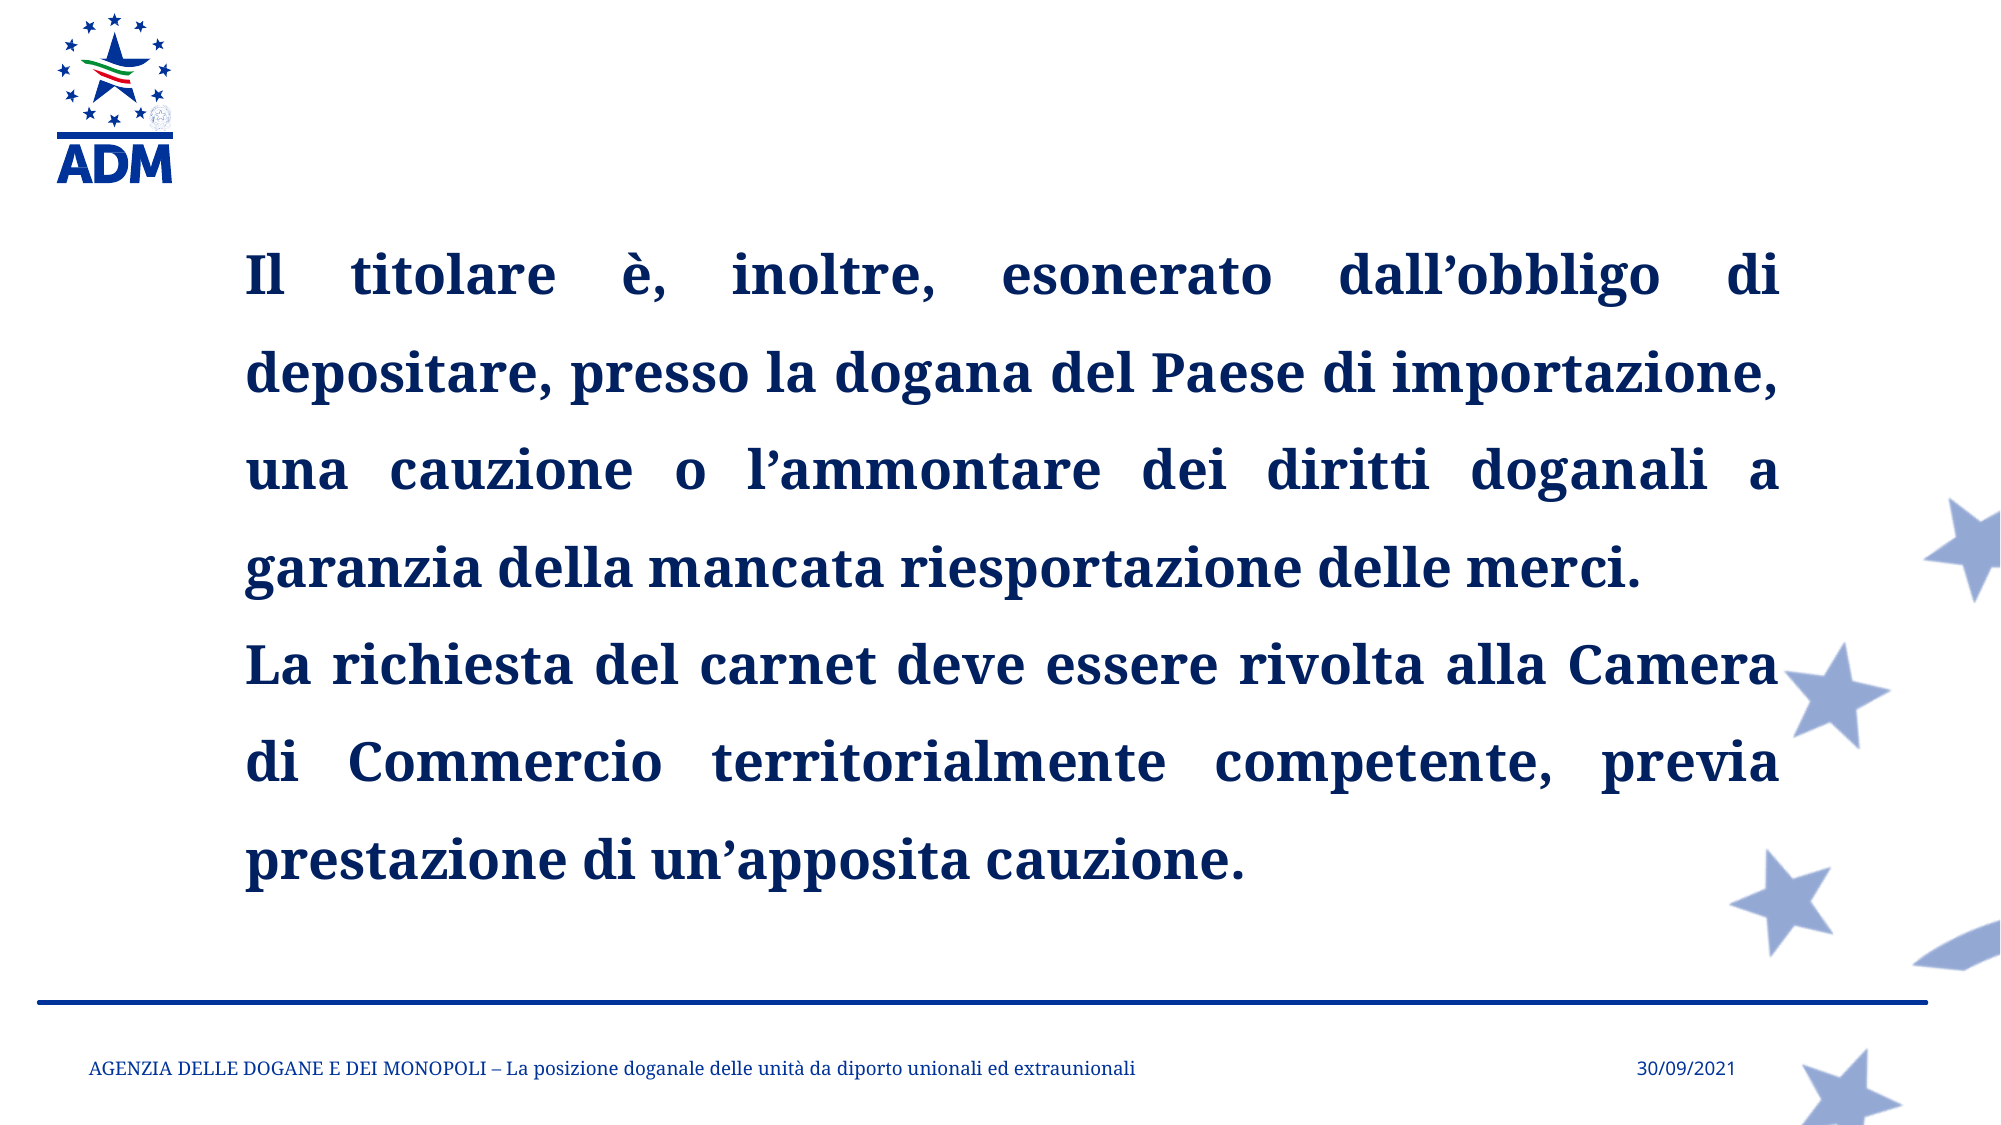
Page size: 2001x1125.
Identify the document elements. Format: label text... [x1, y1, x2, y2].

text_box Il titolare è, inoltre, esonerato dall’obbligo di depositare, presso la dogana del Paese di importazione, una cauzione o l’ammontare dei diritti doganali a garanzia della mancata riesportazione delle merci. La richiesta del carnet deve essere rivolta alla Camera di Commercio territorialmente competente, previa prestazione di un’apposita cauzione. [230, 200, 1798, 898]
picture [80, 21, 172, 131]
picture [1604, 425, 2001, 1125]
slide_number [1531, 1026, 1752, 1087]
footer AGENZIA DELLE DOGANE E DEI MONOPOLI – La posizione doganale delle unità da diporto unionali ed extraunionali [74, 1026, 1493, 1087]
